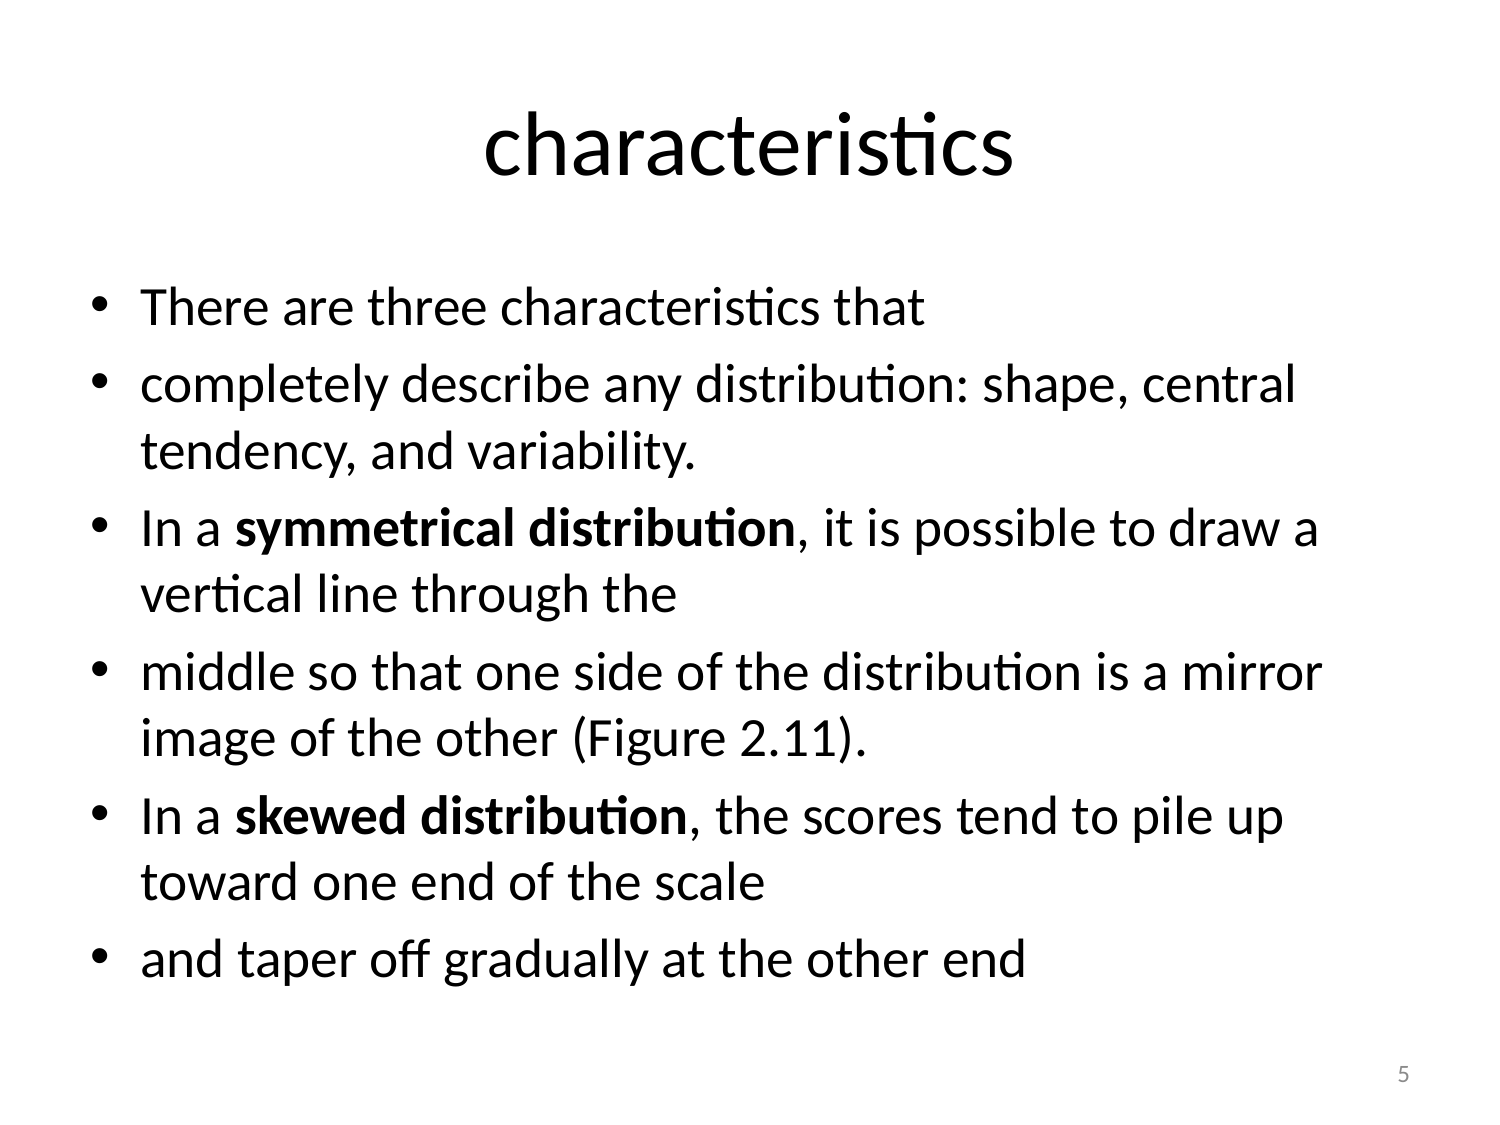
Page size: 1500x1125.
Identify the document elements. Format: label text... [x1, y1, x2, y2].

list There are three characteristics that completely describe any distribution: shape, central tendency, and variability. In a symmetrical distribution, it is possible to draw a vertical line through the middle so that one side of the distribution is a mirror image of the other (Figure 2.11). In a skewed distribution, the scores tend to pile up toward one end of the scale and taper off gradually at the other end [75, 262, 1425, 1005]
title characteristics [75, 45, 1425, 233]
slide_number 5 [1074, 1042, 1425, 1103]
